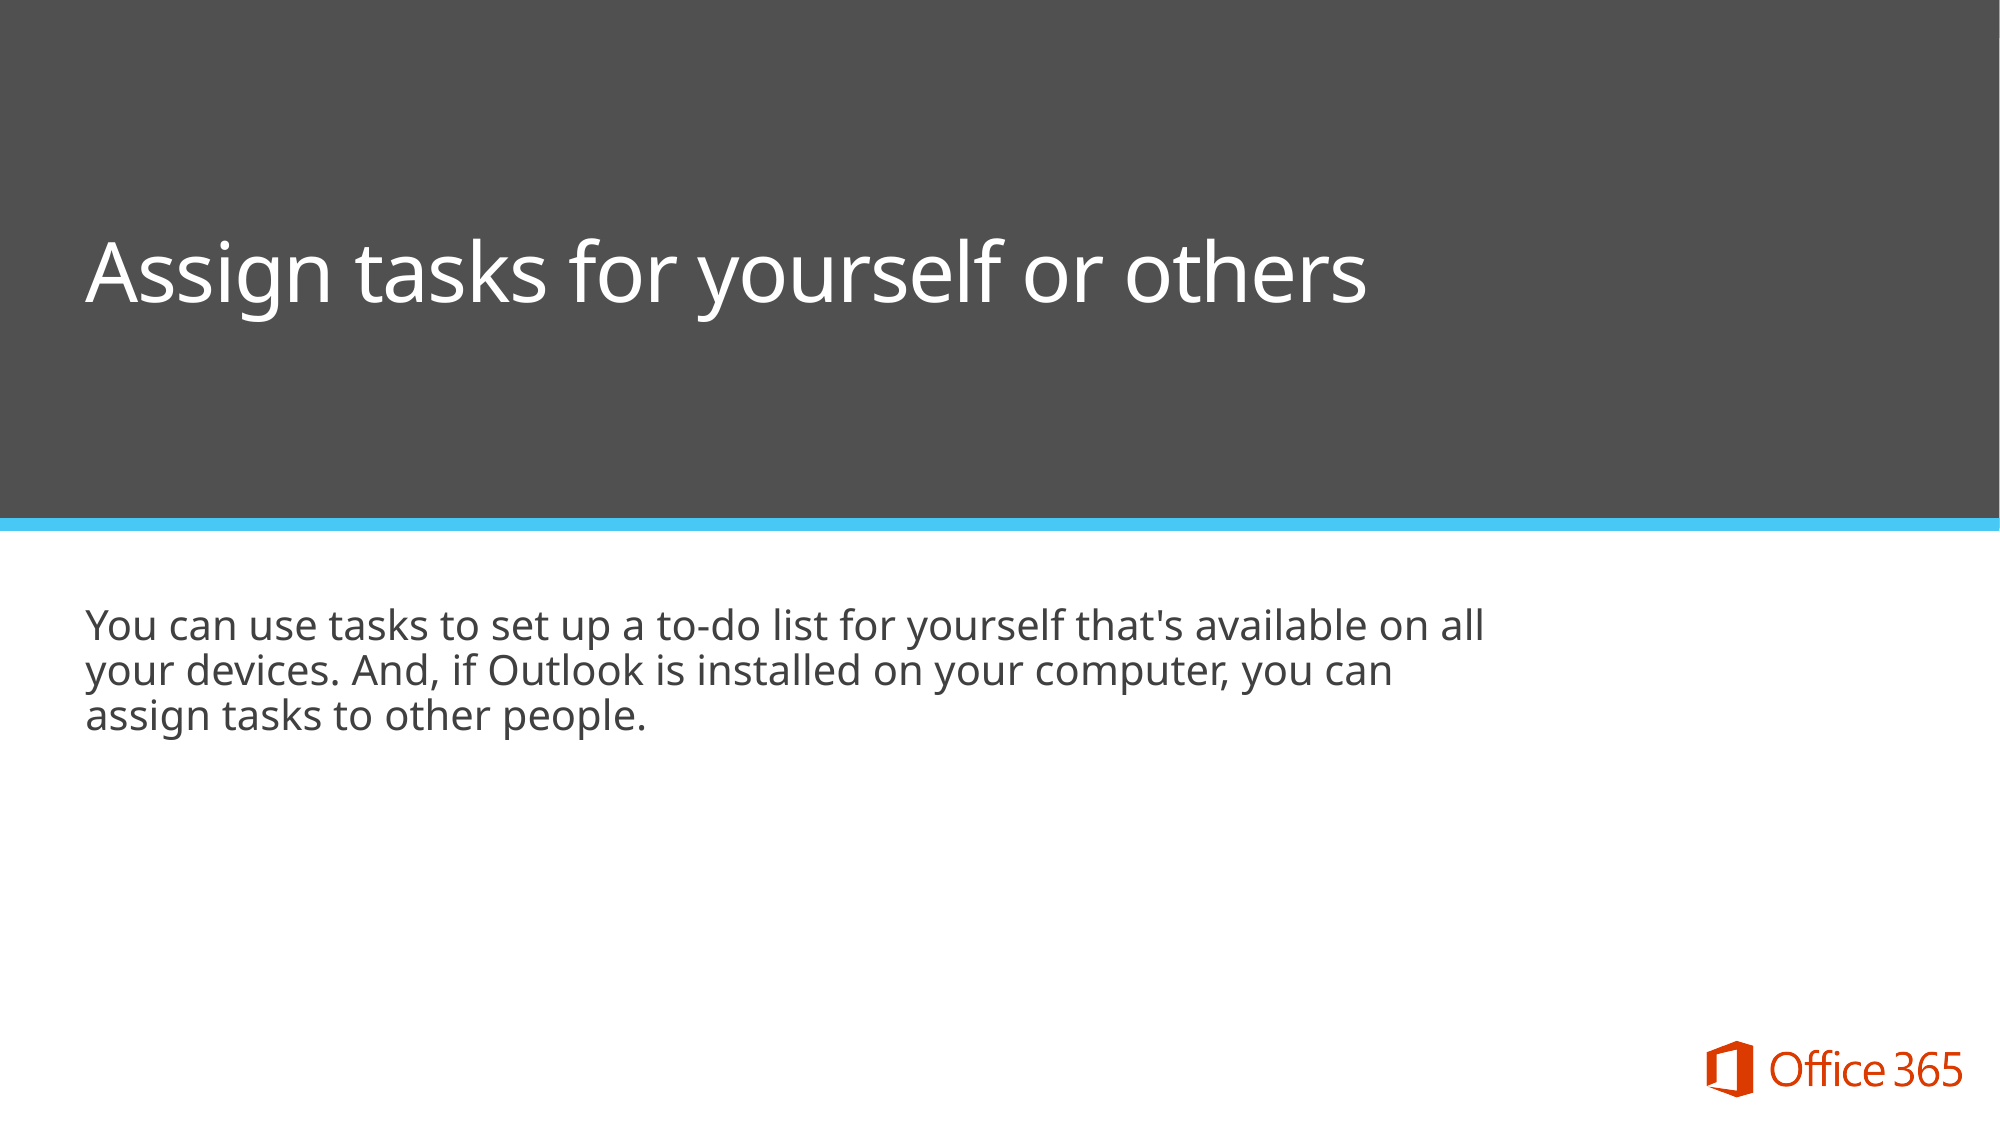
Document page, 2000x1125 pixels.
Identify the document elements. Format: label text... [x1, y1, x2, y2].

picture [1682, 1016, 1985, 1122]
list Assign tasks for yourself or others [85, 230, 1683, 504]
list You can use tasks to set up a to-do list for yourself that's available on all your devices. And, if Outlook is installed on your computer, you can assign tasks to other people. [85, 604, 1490, 1051]
